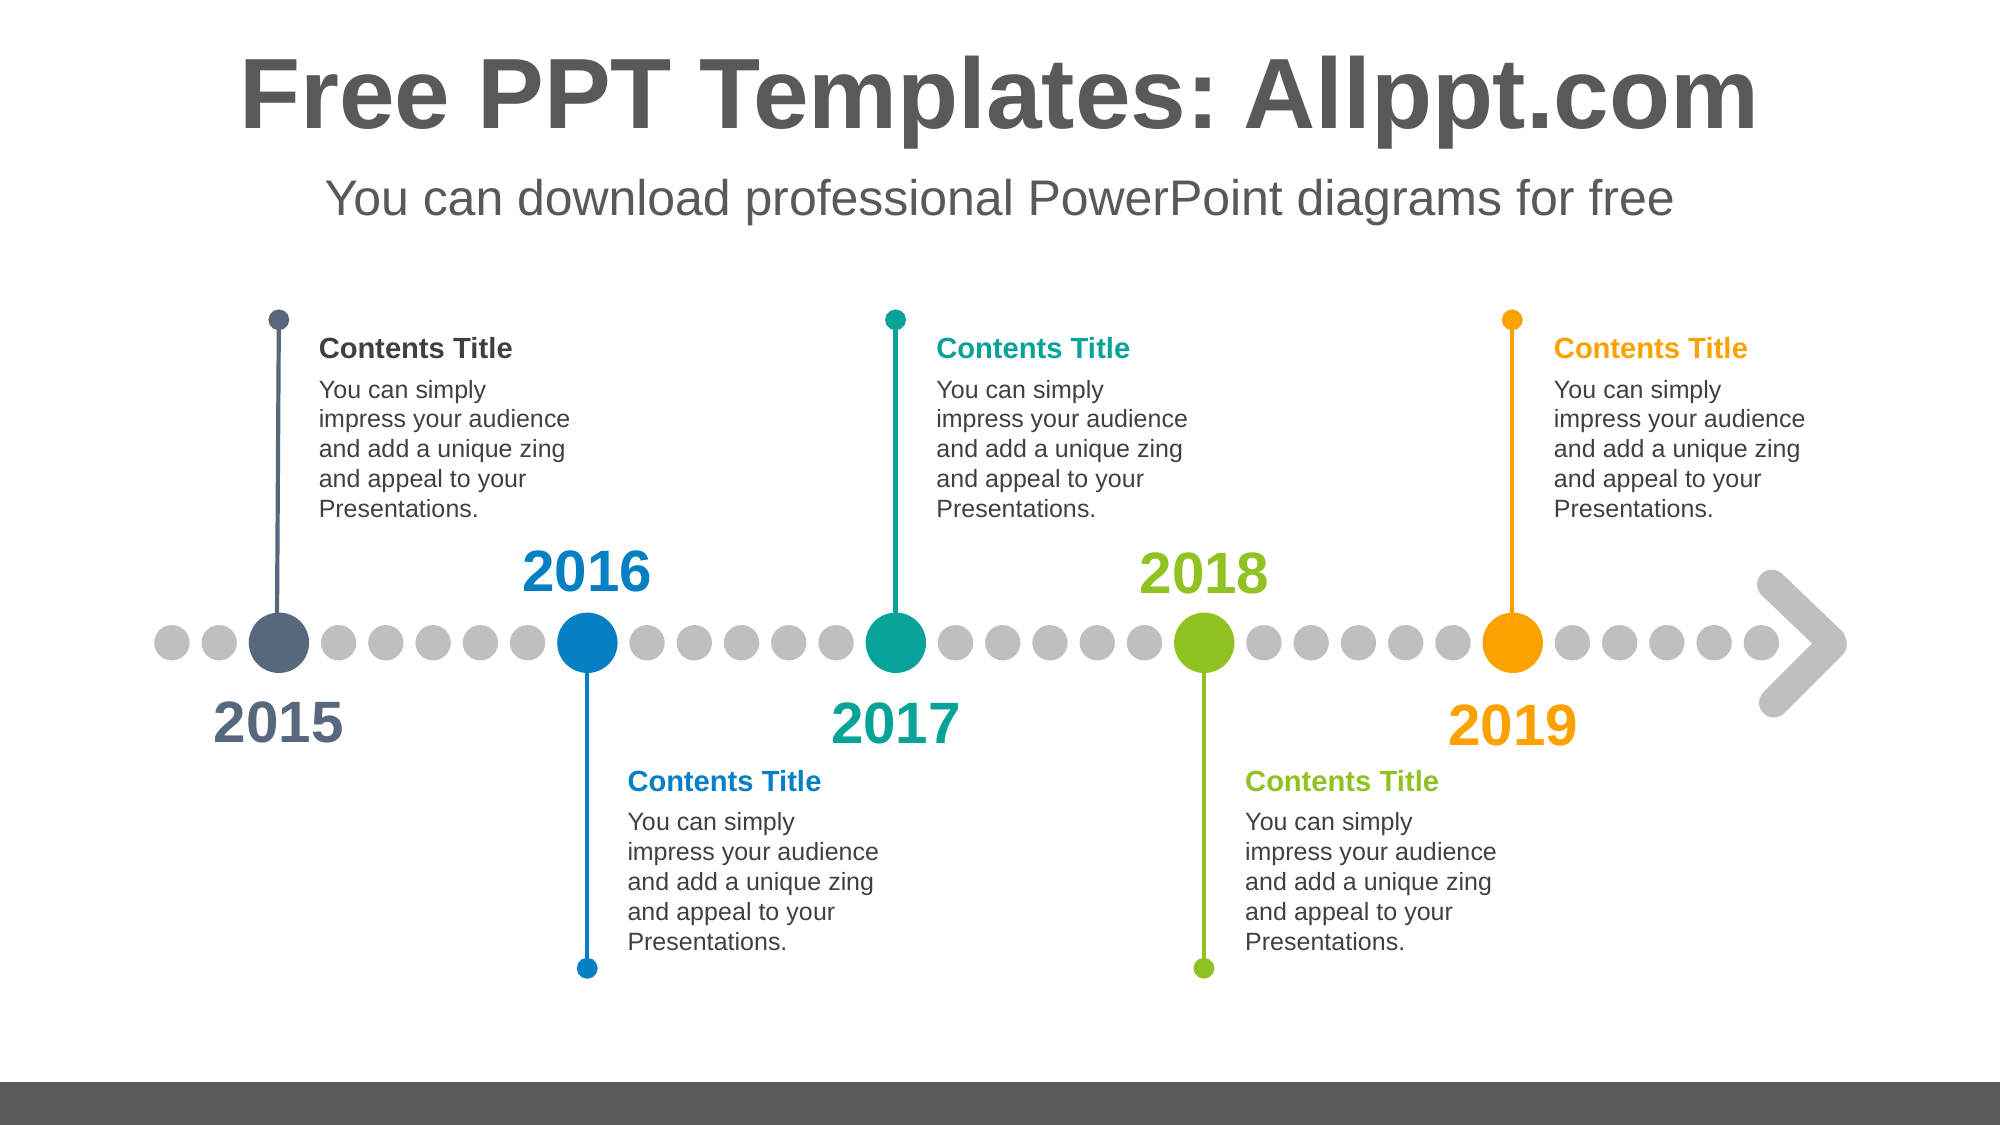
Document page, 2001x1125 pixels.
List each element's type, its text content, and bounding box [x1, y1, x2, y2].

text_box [921, 322, 1211, 533]
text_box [1539, 322, 1828, 533]
text_box 2019 [1414, 689, 1612, 765]
text_box 2015 [180, 689, 378, 762]
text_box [303, 322, 593, 533]
text_box 2017 [797, 689, 995, 763]
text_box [612, 754, 902, 966]
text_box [1230, 754, 1520, 966]
title Free PPT Templates: Allppt.com [0, 32, 2000, 161]
text_box 2016 [488, 525, 686, 598]
list You can download professional PowerPoint diagrams for free [0, 164, 2000, 234]
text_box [154, 598, 1859, 689]
text_box 2018 [1105, 527, 1303, 598]
